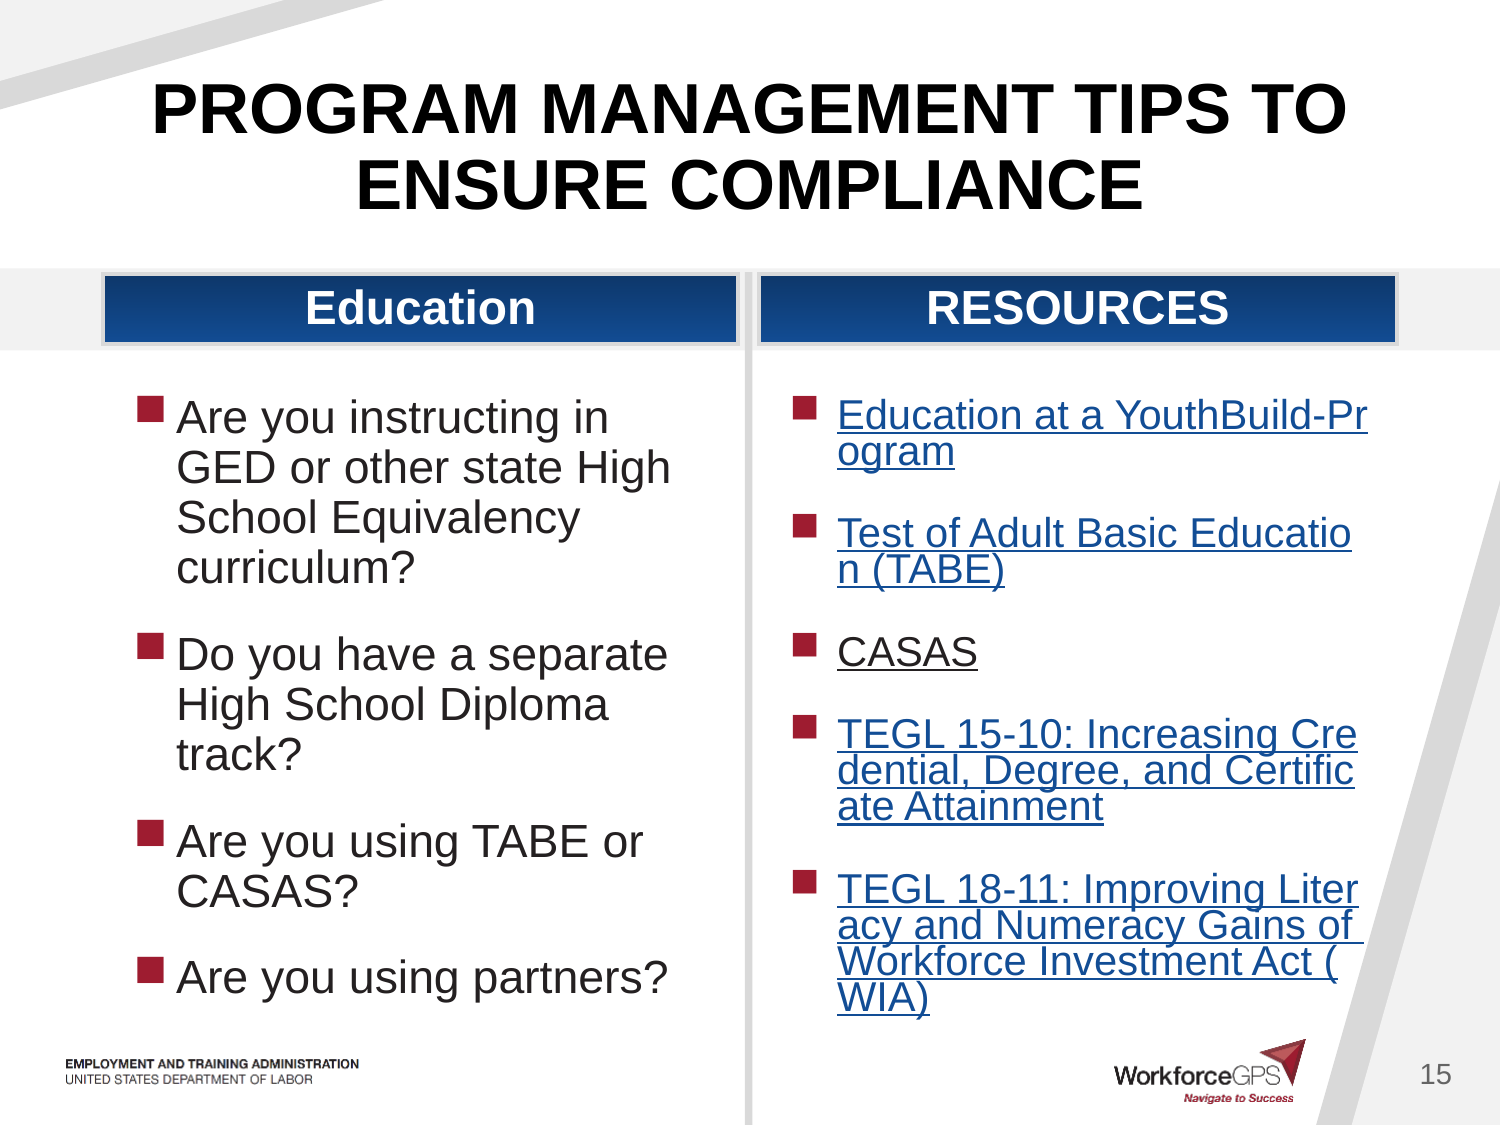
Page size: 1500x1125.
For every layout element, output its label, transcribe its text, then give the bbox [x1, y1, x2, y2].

list Education at a YouthBuild-Program Test of Adult Basic Education (TABE) CASAS TEGL 15-10: Increasing Credential, Degree, and Certificate Attainment TEGL 18-11: Improving Literacy and Numeracy Gains of Workforce Investment Act (WIA) [773, 385, 1389, 1016]
list Are you instructing in GED or other state High School Equivalency curriculum? Do you have a separate High School Diploma track? Are you using TABE or CASAS? Are you using partners? [117, 385, 733, 1016]
picture [59, 1053, 370, 1092]
title PROGRAM MANAGEMENT TIPS TO ENSURE COMPLIANCE [103, 59, 1398, 233]
slide_number 15 [1343, 1042, 1468, 1103]
picture [1112, 1038, 1308, 1105]
list RESOURCES [757, 272, 1399, 346]
list Education [101, 272, 740, 346]
